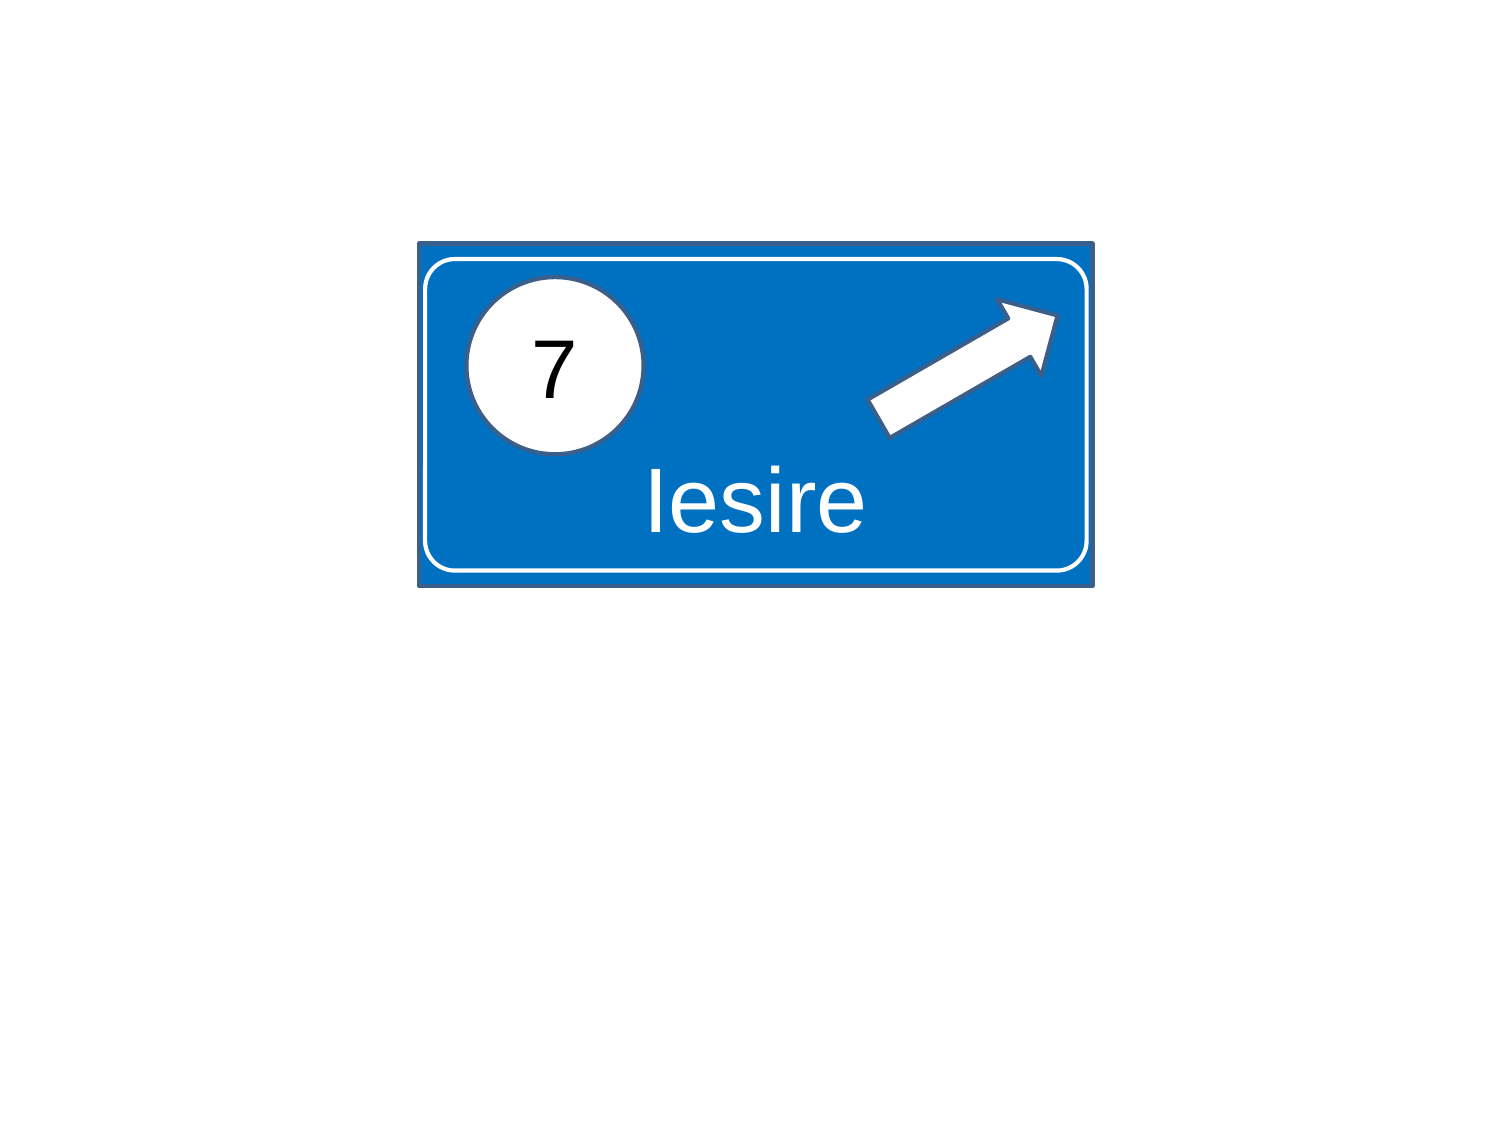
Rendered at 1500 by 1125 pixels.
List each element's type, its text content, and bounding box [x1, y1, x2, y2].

text_box [422, 256, 1089, 573]
text_box Iesire [417, 241, 1095, 588]
